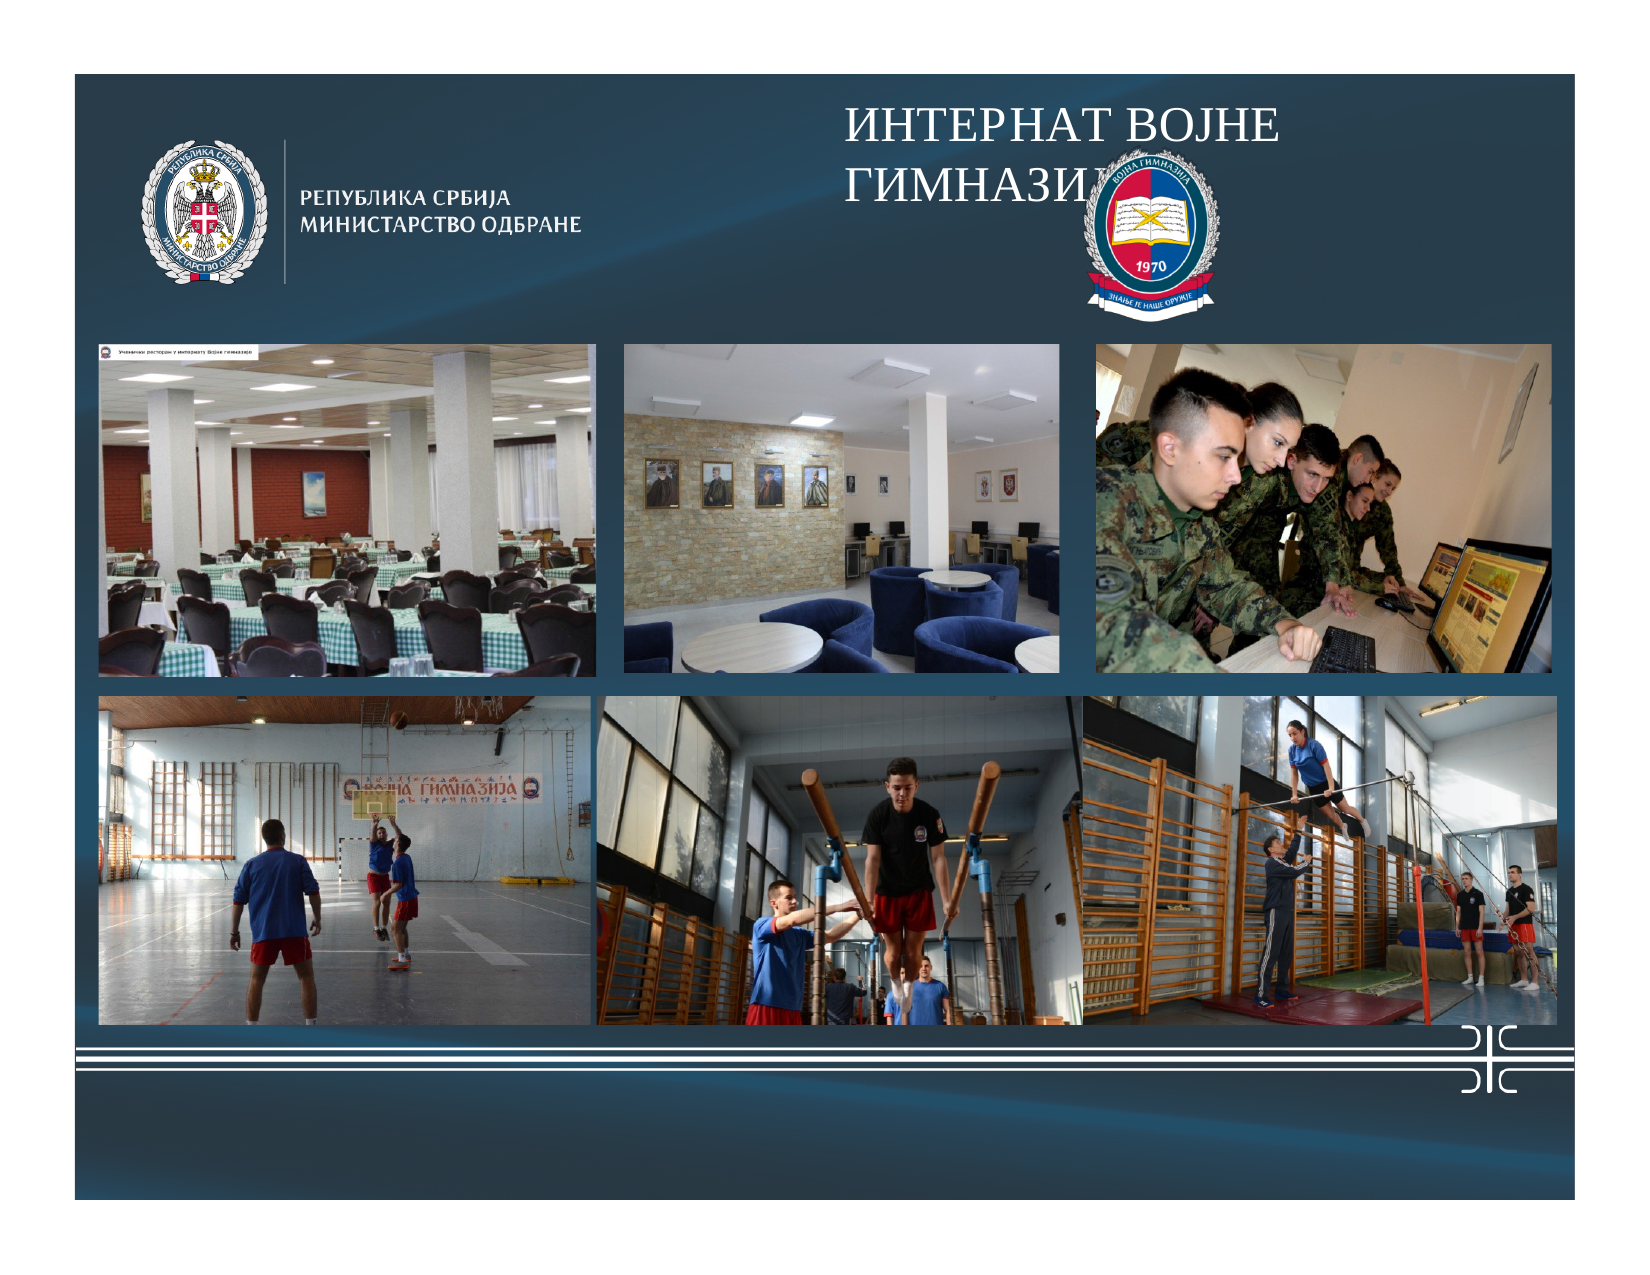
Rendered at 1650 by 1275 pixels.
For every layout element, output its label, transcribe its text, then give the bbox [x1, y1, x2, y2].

text_box [1096, 344, 1552, 673]
picture [74, 74, 1575, 1200]
text_box [596, 696, 1557, 1025]
text_box [624, 344, 1060, 673]
title ИНТЕРНАТ ВОЈНЕ ГИМНАЗИЈЕ [87, 91, 1563, 305]
text_box [98, 344, 597, 677]
text_box [98, 696, 591, 1025]
text_box [1082, 145, 1221, 322]
